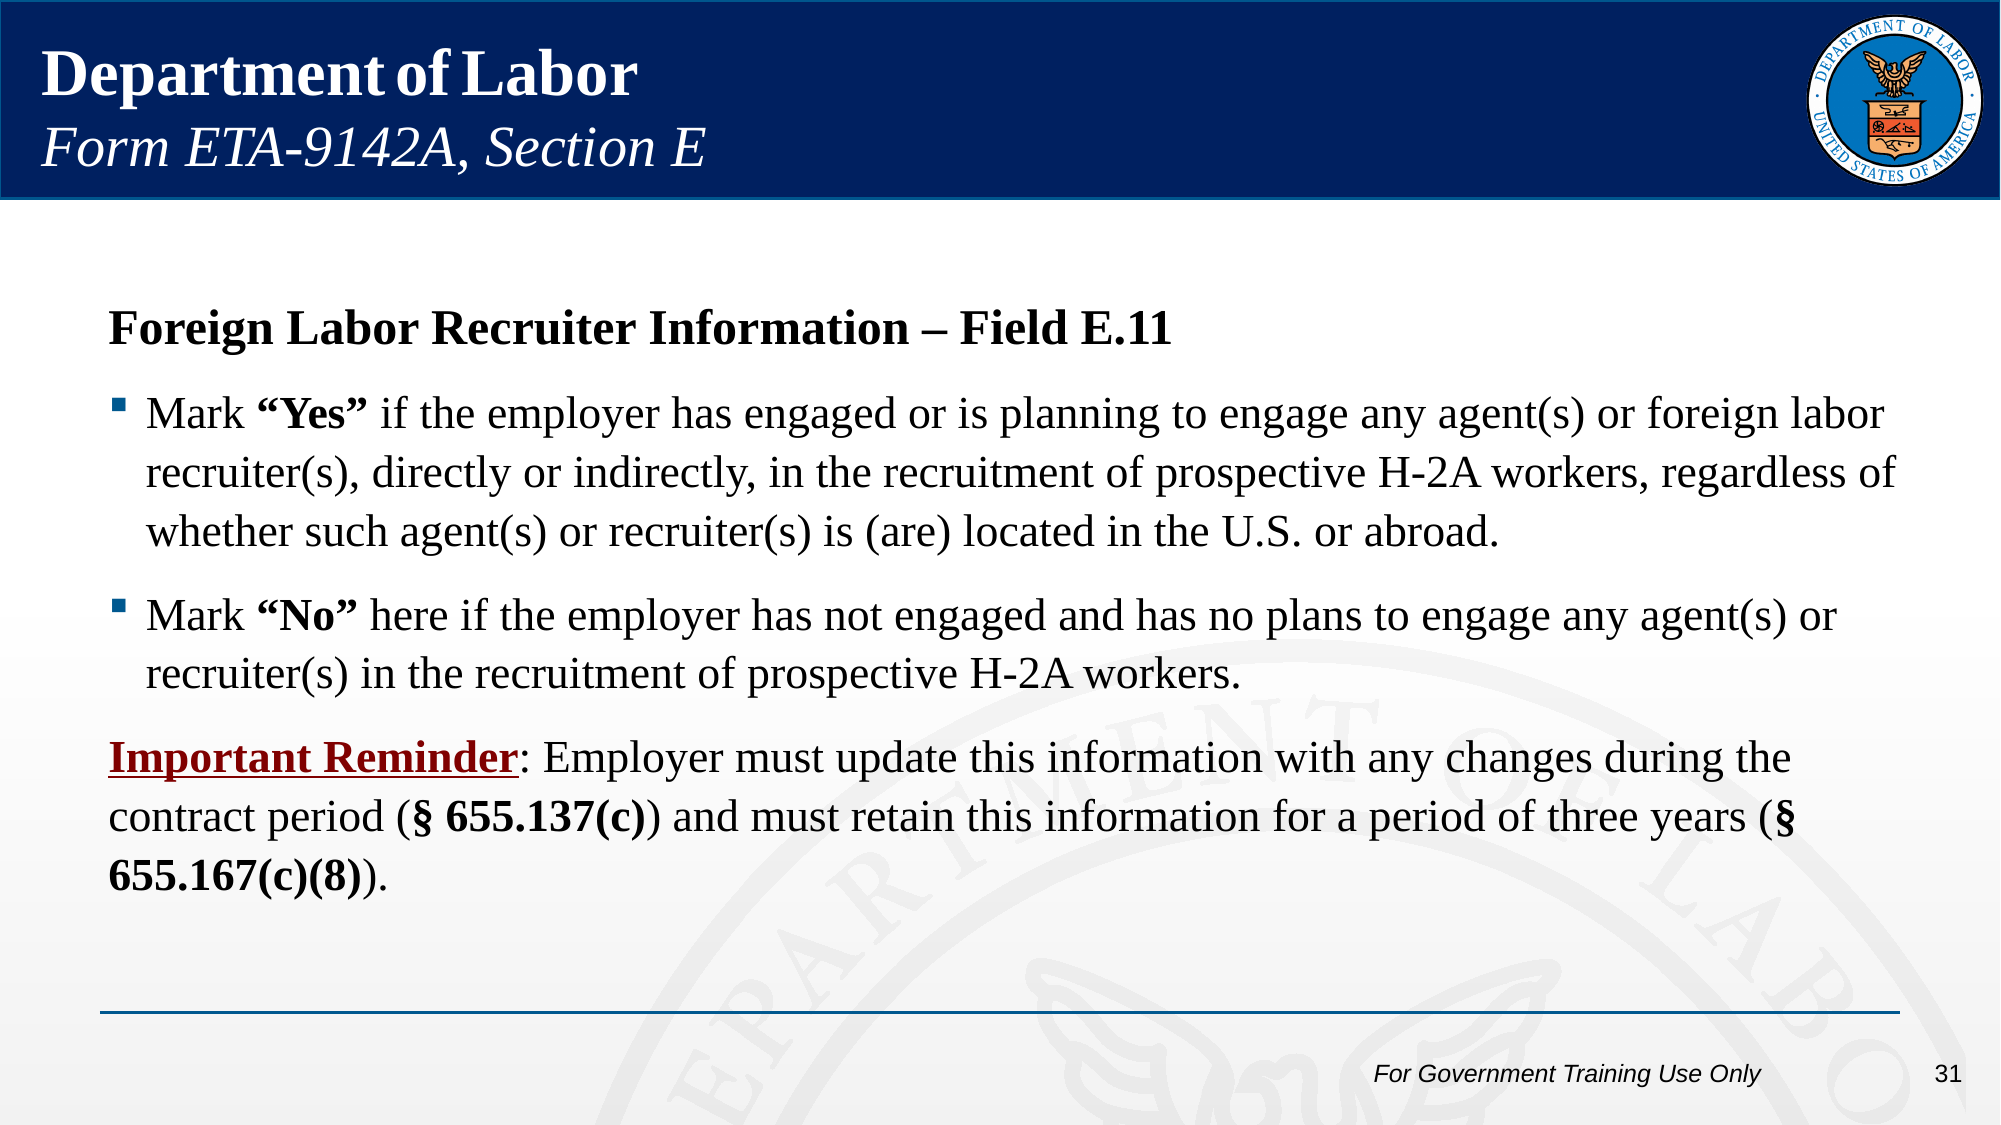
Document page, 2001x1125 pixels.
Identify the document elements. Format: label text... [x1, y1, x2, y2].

text_box For Government Training Use Only [1358, 1049, 1919, 1087]
list Foreign Labor Recruiter Information – Field E.11 Mark “Yes” if the employer has engaged or is planning to engage any agent(s) or foreign labor recruiter(s), directly or indirectly, in the recruitment of prospective H-2A workers, regardless of whether such agent(s) or recruiter(s) is (are) located in the U.S. or abroad. Mark “No” here if the employer has not engaged and has no plans to engage any agent(s) or recruiter(s) in the recruitment of prospective H-2A workers. Important Reminder: Employer must update this information with any changes during the contract period (§ 655.137(c)) and must retain this information for a period of three years (§ 655.167(c)(8)). [93, 282, 1952, 1027]
text_box Department of Labor Form ETA-9142A, Section E [26, 21, 1766, 186]
text_box 31 [1919, 1049, 1983, 1087]
picture [1805, 13, 1984, 187]
